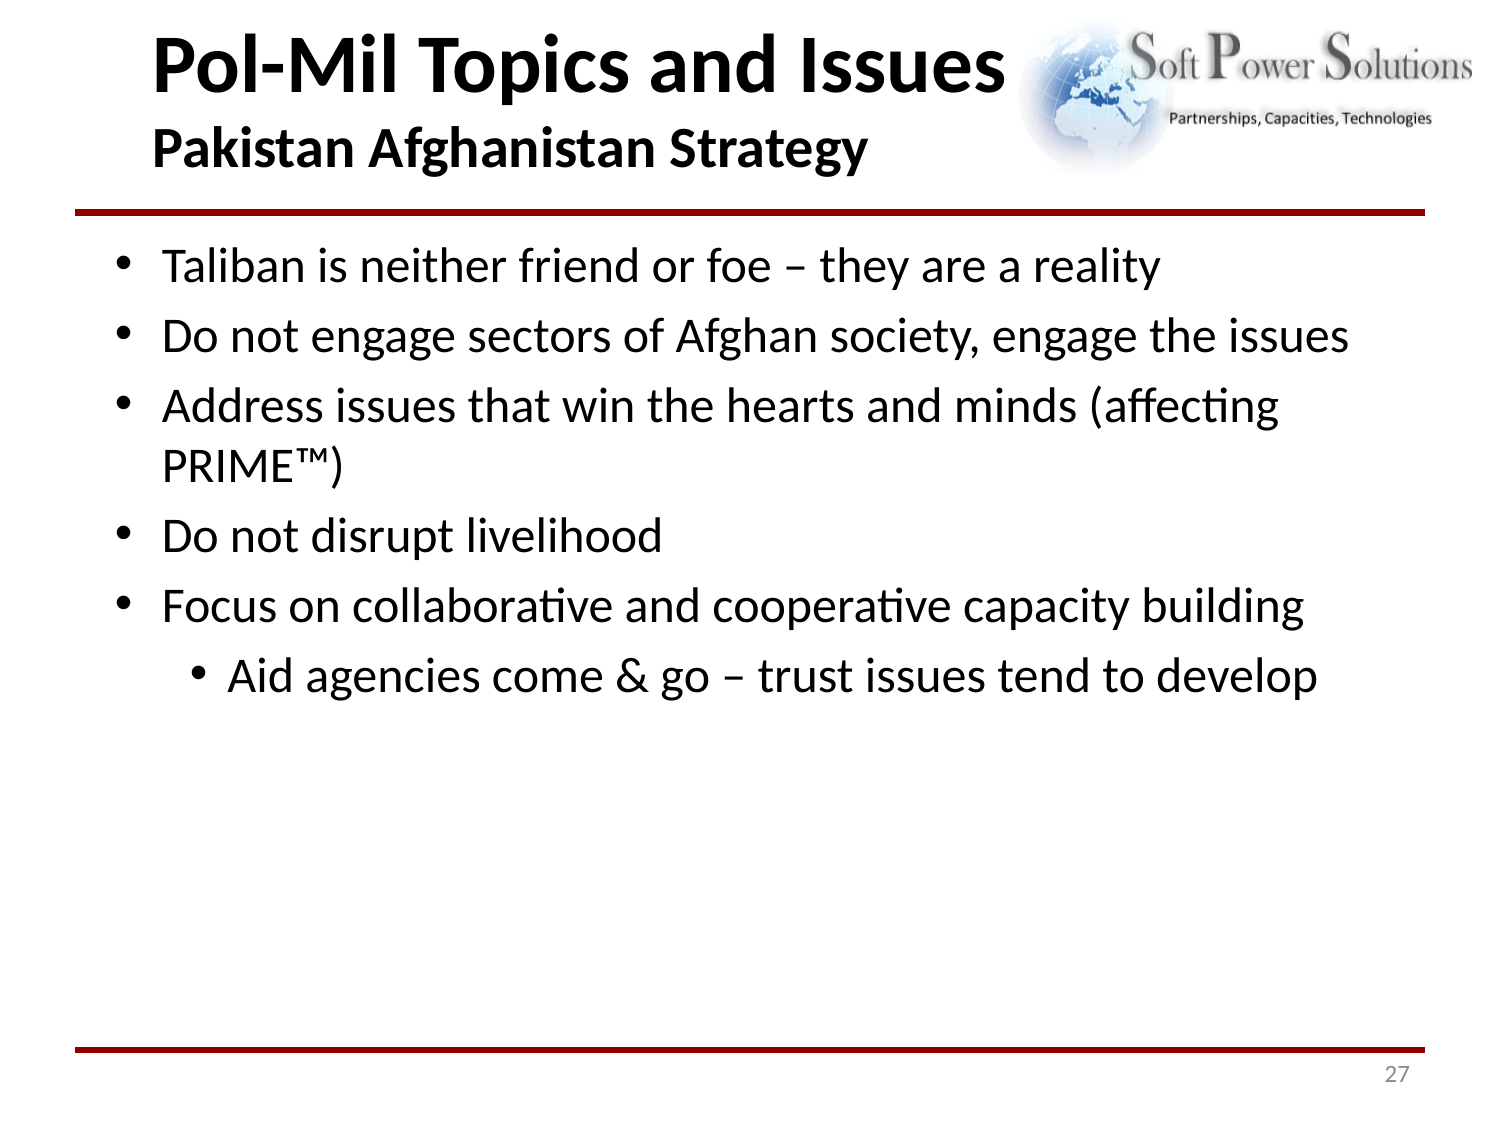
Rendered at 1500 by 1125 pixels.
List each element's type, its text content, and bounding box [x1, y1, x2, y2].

slide_number 27 [1074, 1042, 1425, 1103]
title Pol-Mil Topics and Issues Pakistan Afghanistan Strategy [137, 0, 1500, 188]
list Taliban is neither friend or foe – they are a reality Do not engage sectors of Afghan society, engage the issues Address issues that win the hearts and minds (affecting PRIME™) Do not disrupt livelihood Focus on collaborative and cooperative capacity building Aid agencies come & go – trust issues tend to develop [23, 223, 1377, 970]
